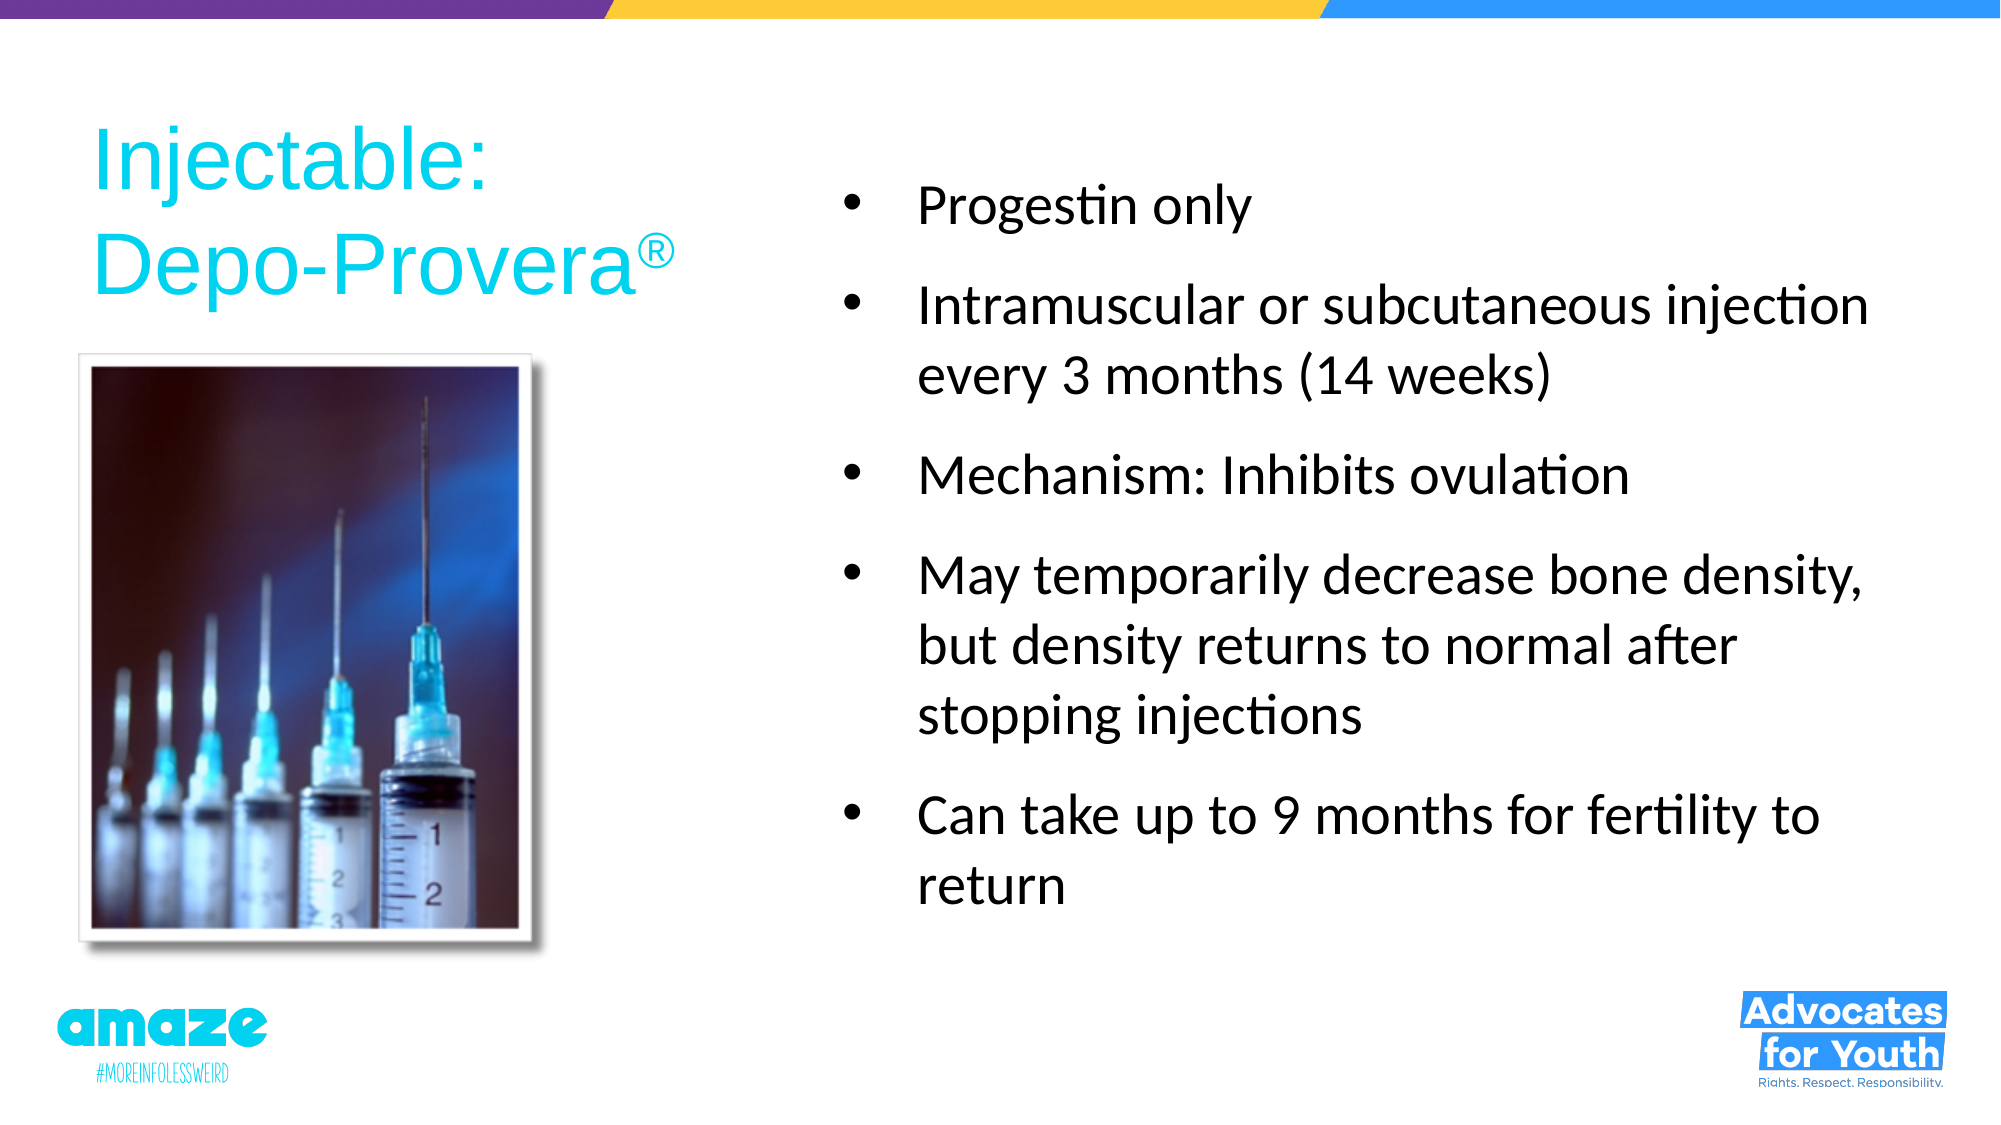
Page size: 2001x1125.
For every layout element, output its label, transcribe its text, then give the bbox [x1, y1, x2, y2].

text_box Injectable: Depo-Provera® [76, 94, 765, 320]
picture [0, 352, 555, 1125]
picture [0, 0, 2001, 28]
picture [1740, 991, 1947, 1087]
text_box Progestin only Intramuscular or subcutaneous injection every 3 months (14 weeks) Mechanism: Inhibits ovulation May temporarily decrease bone density, but density returns to normal after stopping injections Can take up to 9 months for fertility to return [827, 158, 1923, 967]
